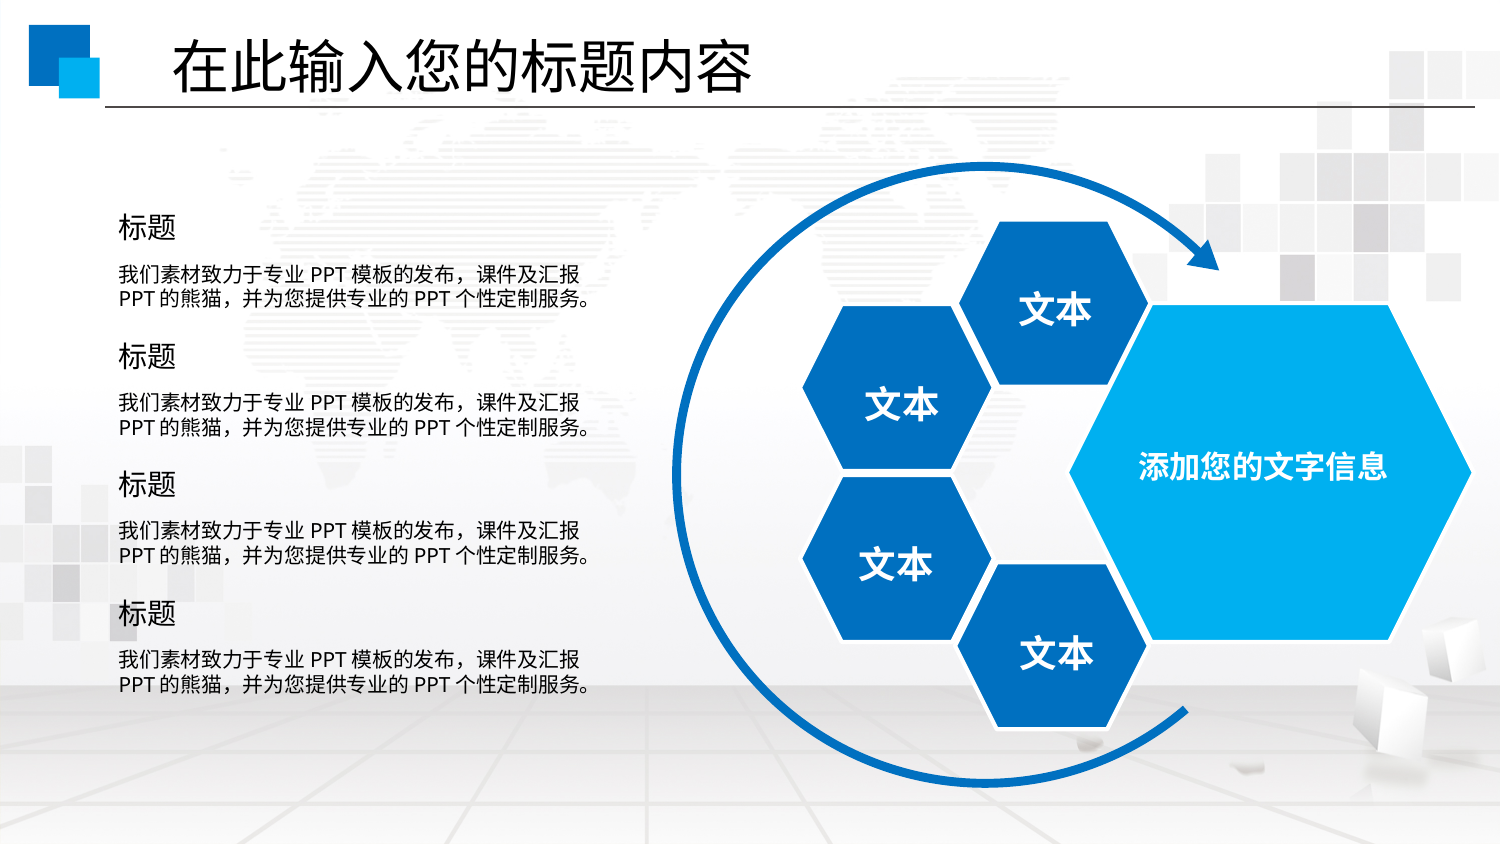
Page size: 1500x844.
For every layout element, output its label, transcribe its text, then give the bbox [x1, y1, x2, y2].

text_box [1303, 219, 1475, 730]
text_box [103, 458, 628, 577]
text_box 在此输入您的标题内容 [156, 22, 793, 108]
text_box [103, 202, 628, 320]
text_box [103, 330, 628, 449]
picture [0, 0, 1500, 844]
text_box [103, 587, 628, 705]
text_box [671, 161, 1299, 789]
